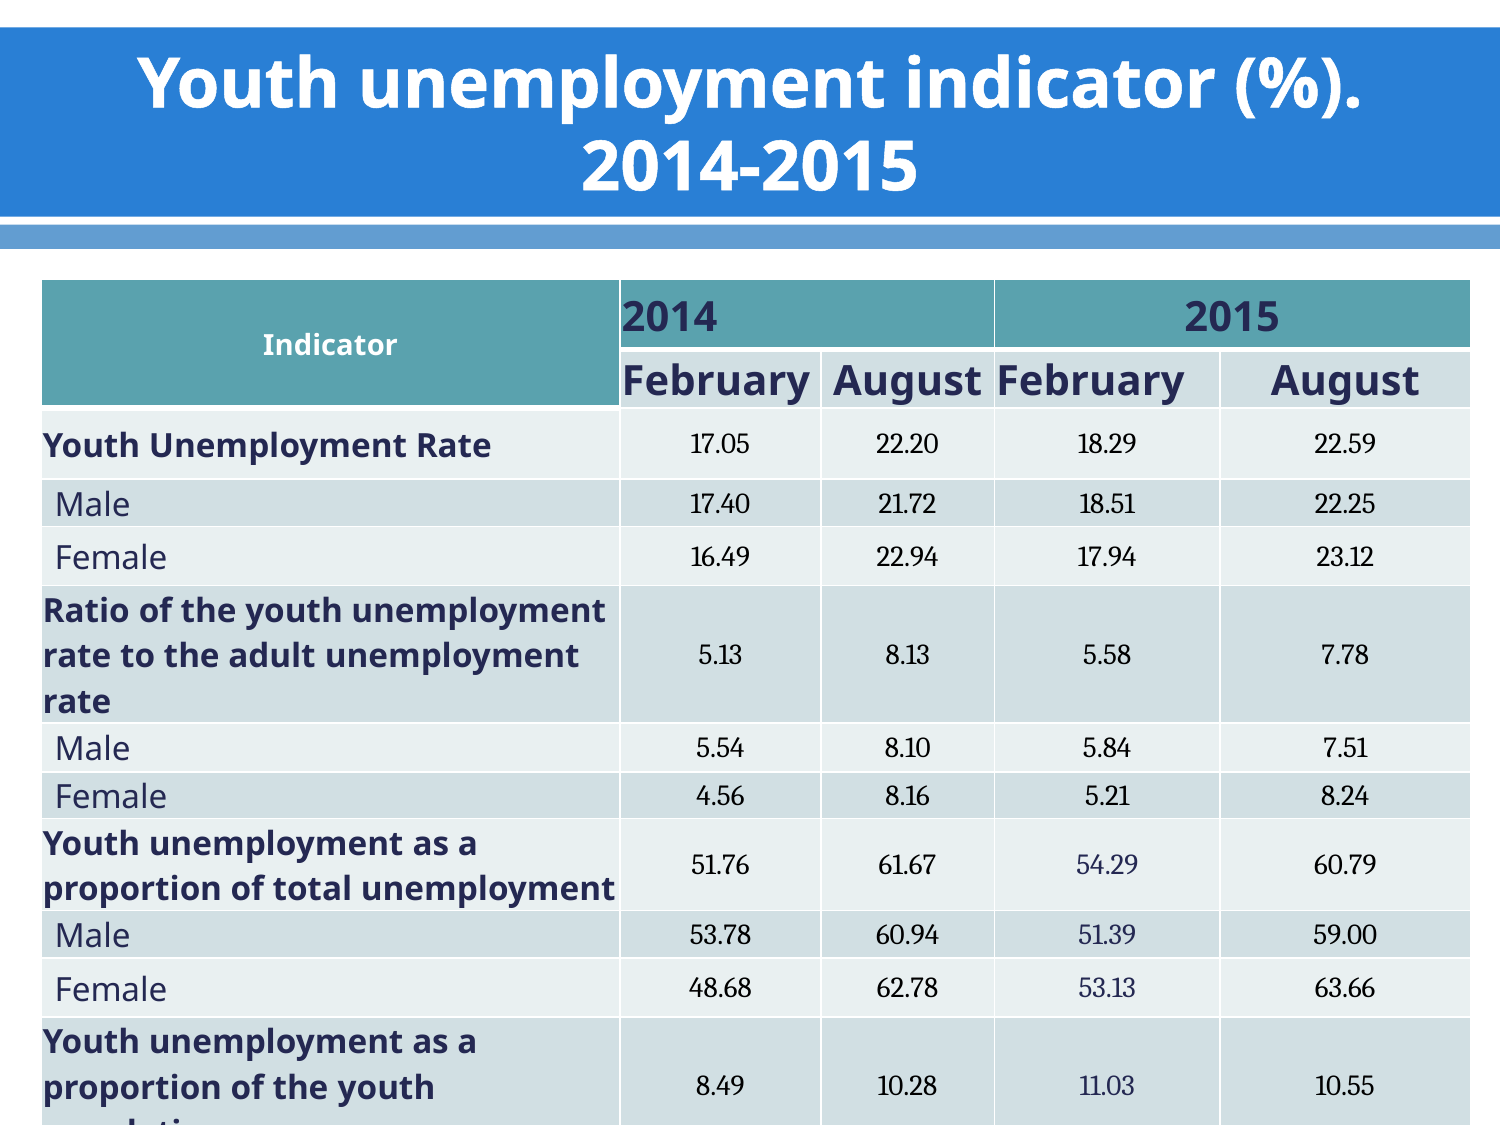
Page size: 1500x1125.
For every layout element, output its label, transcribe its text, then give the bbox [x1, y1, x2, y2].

table_header 2015 [995, 280, 1470, 347]
table_cell 4.56 [621, 773, 820, 818]
table_cell 59.00 [1221, 911, 1470, 957]
table_cell 5.58 [995, 586, 1219, 722]
table_cell Male [42, 911, 619, 957]
table_cell Ratio of the youth unemployment rate to the adult unemployment rate [42, 586, 619, 722]
table_cell 8.16 [822, 773, 994, 818]
table_cell 54.29 [995, 819, 1219, 910]
table_cell 5.54 [621, 724, 820, 771]
table_header 2014 [621, 280, 994, 347]
table_cell Female [42, 773, 619, 818]
table_cell 60.94 [822, 911, 994, 957]
table_cell Female [42, 527, 619, 585]
table_cell 63.66 [1221, 959, 1470, 1016]
table_cell 7.51 [1221, 724, 1470, 771]
table_cell 5.84 [995, 724, 1219, 771]
table_cell 17.94 [995, 527, 1219, 585]
table_cell 53.78 [621, 911, 820, 957]
table_cell 7.78 [1221, 586, 1470, 722]
table_cell Male [42, 480, 619, 526]
table_cell Female [42, 959, 619, 1016]
table_cell Youth unemployment as a proportion of total unemployment [42, 819, 619, 910]
table_cell August [822, 352, 994, 407]
table_cell 10.55 [1221, 1018, 1470, 1125]
table_cell 60.79 [1221, 819, 1470, 910]
table_cell 8.10 [822, 724, 994, 771]
table_cell 16.49 [621, 527, 820, 585]
table_cell Youth Unemployment Rate [42, 411, 619, 478]
table_cell 51.39 [995, 911, 1219, 957]
table_cell 48.68 [621, 959, 820, 1016]
table_cell 21.72 [822, 480, 994, 526]
table_cell 18.51 [995, 480, 1219, 526]
table_cell 61.67 [822, 819, 994, 910]
table_cell 53.13 [995, 959, 1219, 1016]
table_cell 17.05 [621, 409, 820, 478]
table_cell 18.29 [995, 409, 1219, 478]
table_cell 11.03 [995, 1018, 1219, 1125]
table_cell February [995, 352, 1219, 407]
table_cell 17.40 [621, 480, 820, 526]
table_cell 8.49 [621, 1018, 820, 1125]
table_cell Youth unemployment as a proportion of the youth population [42, 1018, 619, 1125]
table_cell August [1221, 352, 1470, 407]
table_cell 5.21 [995, 773, 1219, 818]
table_cell 10.28 [822, 1018, 994, 1125]
table_cell 5.13 [621, 586, 820, 722]
table_cell February [621, 352, 820, 407]
table_cell 22.25 [1221, 480, 1470, 526]
table_cell 22.20 [822, 409, 994, 478]
table_cell Male [42, 724, 619, 771]
table_cell 22.94 [822, 527, 994, 585]
table_cell 51.76 [621, 819, 820, 910]
table_cell 23.12 [1221, 527, 1470, 585]
table_cell 22.59 [1221, 409, 1470, 478]
table_cell 8.13 [822, 586, 994, 722]
table_cell 62.78 [822, 959, 994, 1016]
table_header Indicator [42, 280, 619, 405]
title Youth unemployment indicator (%). 2014-2015 [75, 29, 1425, 213]
table_cell 8.24 [1221, 773, 1470, 818]
